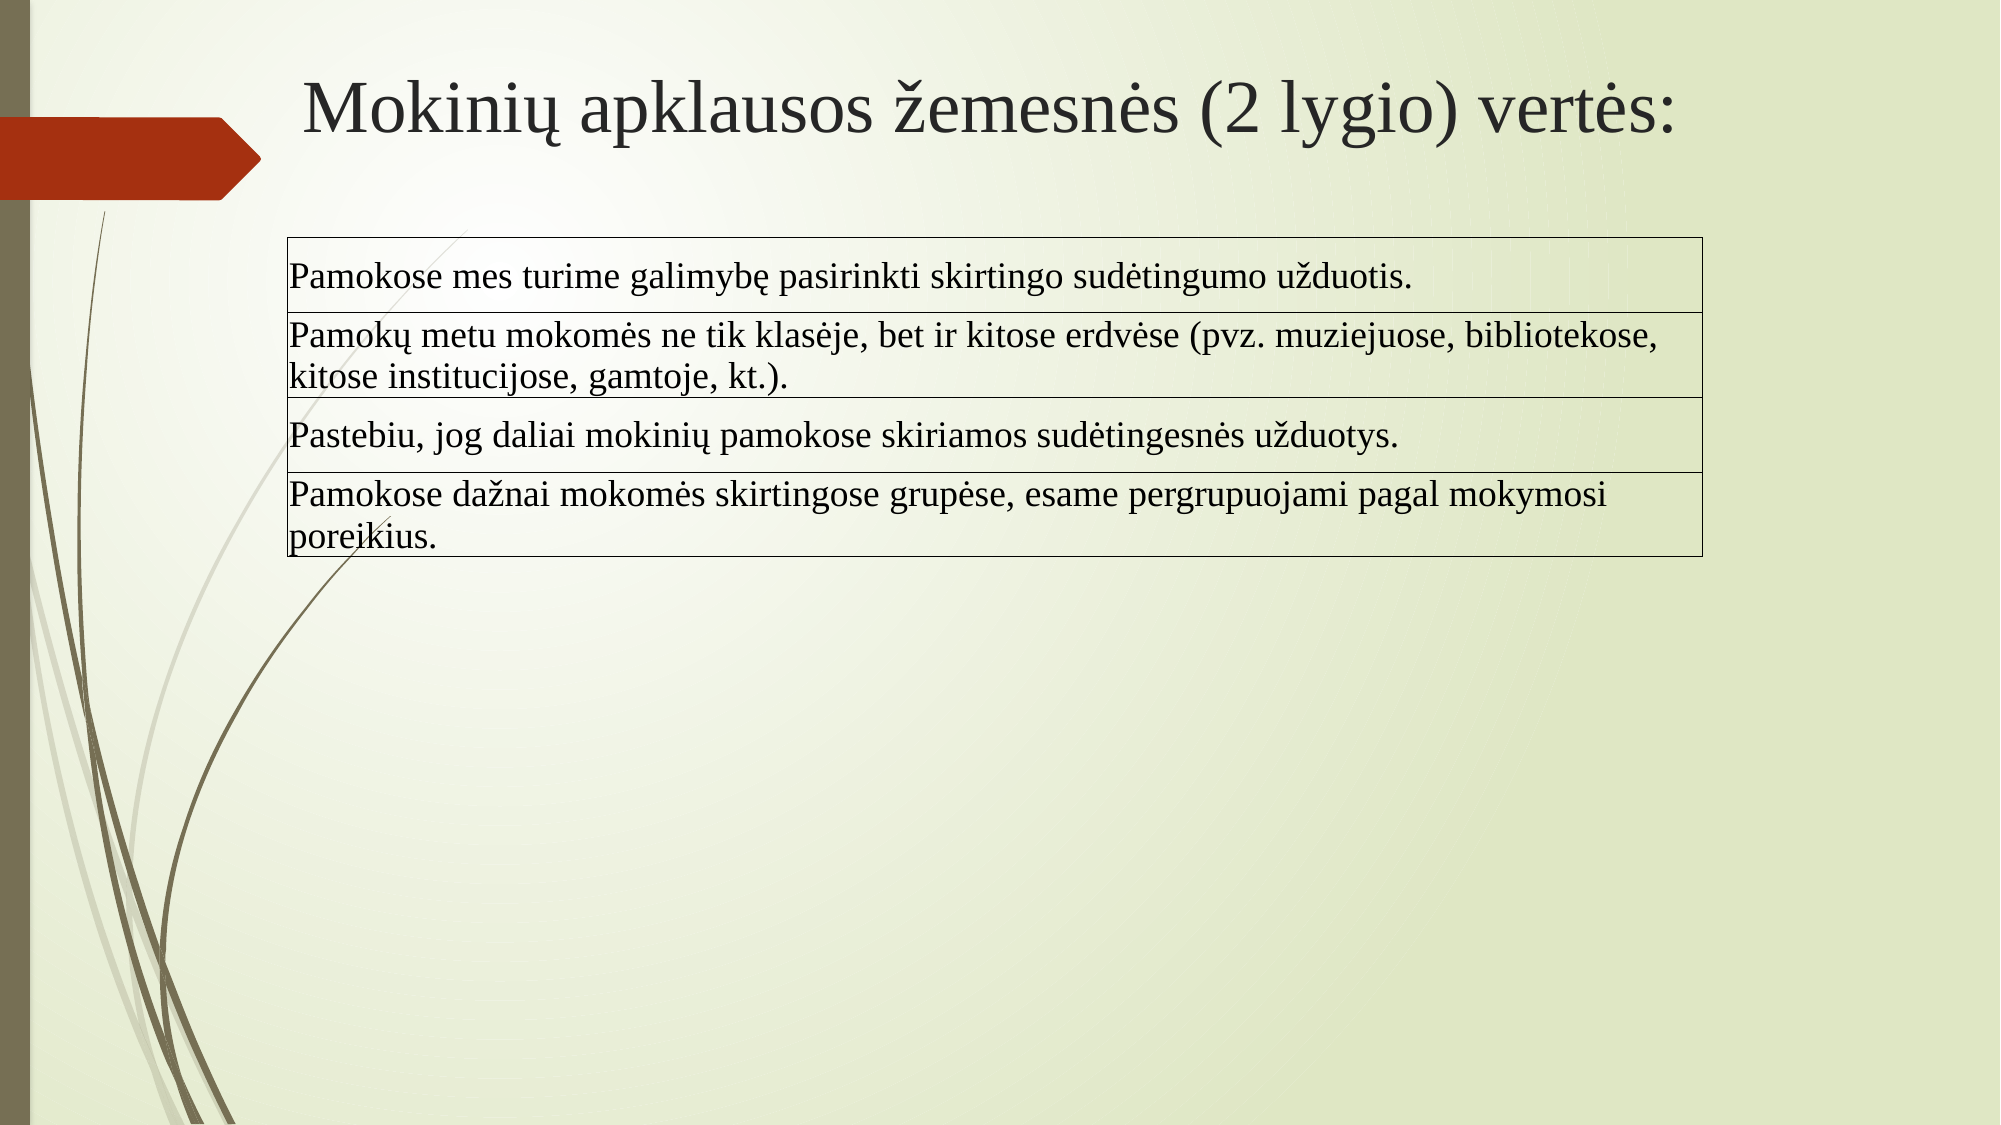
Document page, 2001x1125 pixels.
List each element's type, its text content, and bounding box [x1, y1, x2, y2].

table_cell Pamokų metu mokomės ne tik klasėje, bet ir kitose erdvėse (pvz. muziejuose, bibliotekose, kitose institucijose, gamtoje, kt.). [288, 313, 1702, 397]
table_header Pamokose mes turime galimybę pasirinkti skirtingo sudėtingumo užduotis. [288, 238, 1702, 312]
table_cell Pamokose dažnai mokomės skirtingose grupėse, esame pergrupuojami pagal mokymosi poreikius. [288, 473, 1702, 556]
text_box [264, 632, 1926, 1041]
table_cell Pastebiu, jog daliai mokinių pamokose skiriamos sudėtingesnės užduotys. [288, 398, 1702, 472]
title Mokinių apklausos žemesnės (2 lygio) vertės: [287, 50, 1949, 178]
